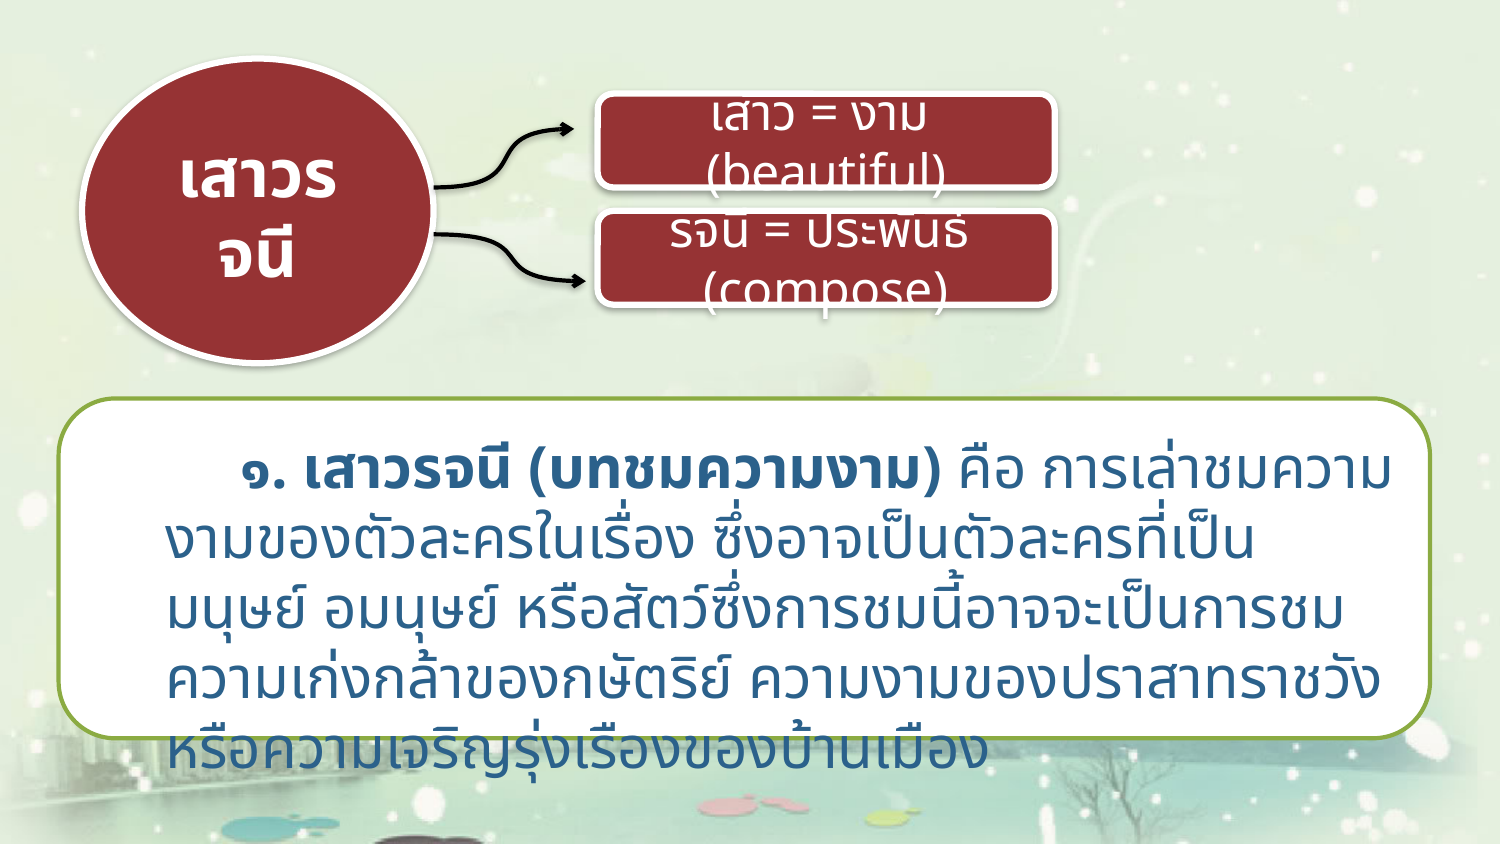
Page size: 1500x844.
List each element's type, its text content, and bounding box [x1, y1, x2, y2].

text_box ๑. เสาวรจนี (บทชมความงาม) คือ การเล่าชมความงามของตัวละครในเรื่อง ซึ่งอาจเป็นตัวละครที่เป็นมนุษย์ อมนุษย์ หรือสัตว์ซึ่งการชมนี้อาจจะเป็นการชมความเก่งกล้าของกษัตริย์ ความงามของปราสาทราชวังหรือความเจริญรุ่งเรืองของบ้านเมือง [56, 396, 1433, 741]
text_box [433, 128, 575, 188]
text_box เสาว = งาม (beautiful) [594, 90, 1058, 191]
text_box รจนี = ประพันธ์ (compose) [594, 207, 1058, 308]
picture [0, 0, 1500, 844]
text_box เสาวรจนี [78, 55, 437, 367]
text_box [433, 234, 587, 282]
